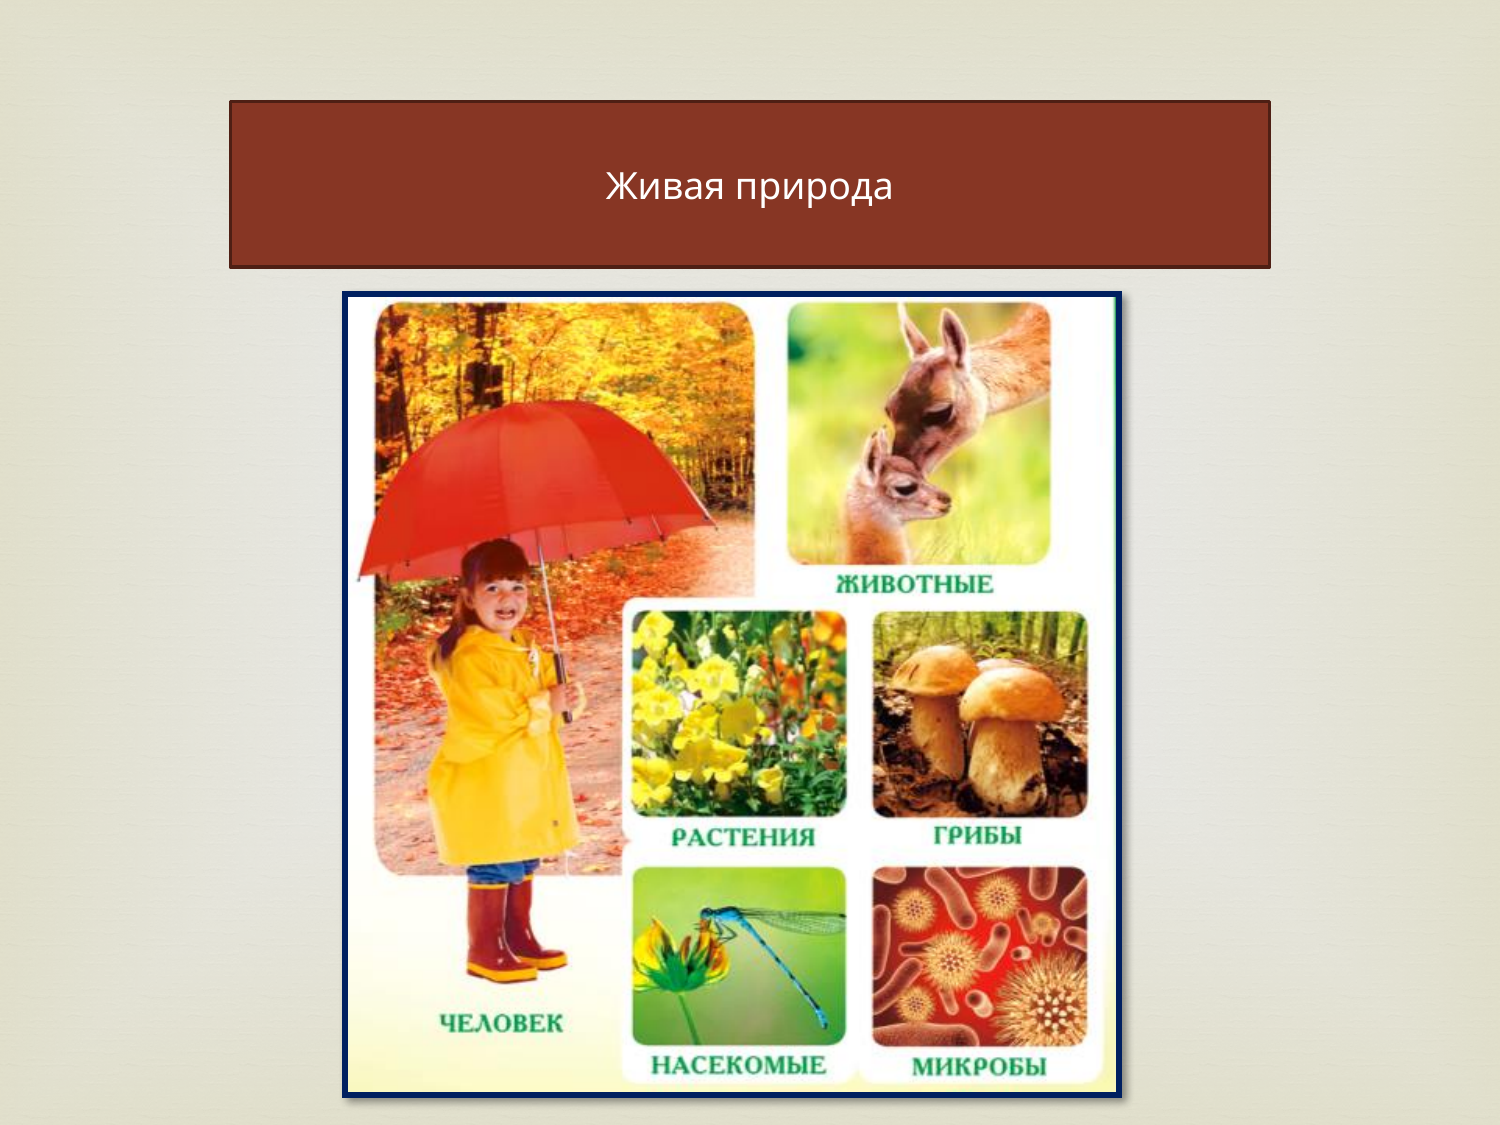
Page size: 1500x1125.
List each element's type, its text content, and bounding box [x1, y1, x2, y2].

picture [347, 296, 1117, 1093]
text_box Живая природа [229, 100, 1271, 269]
